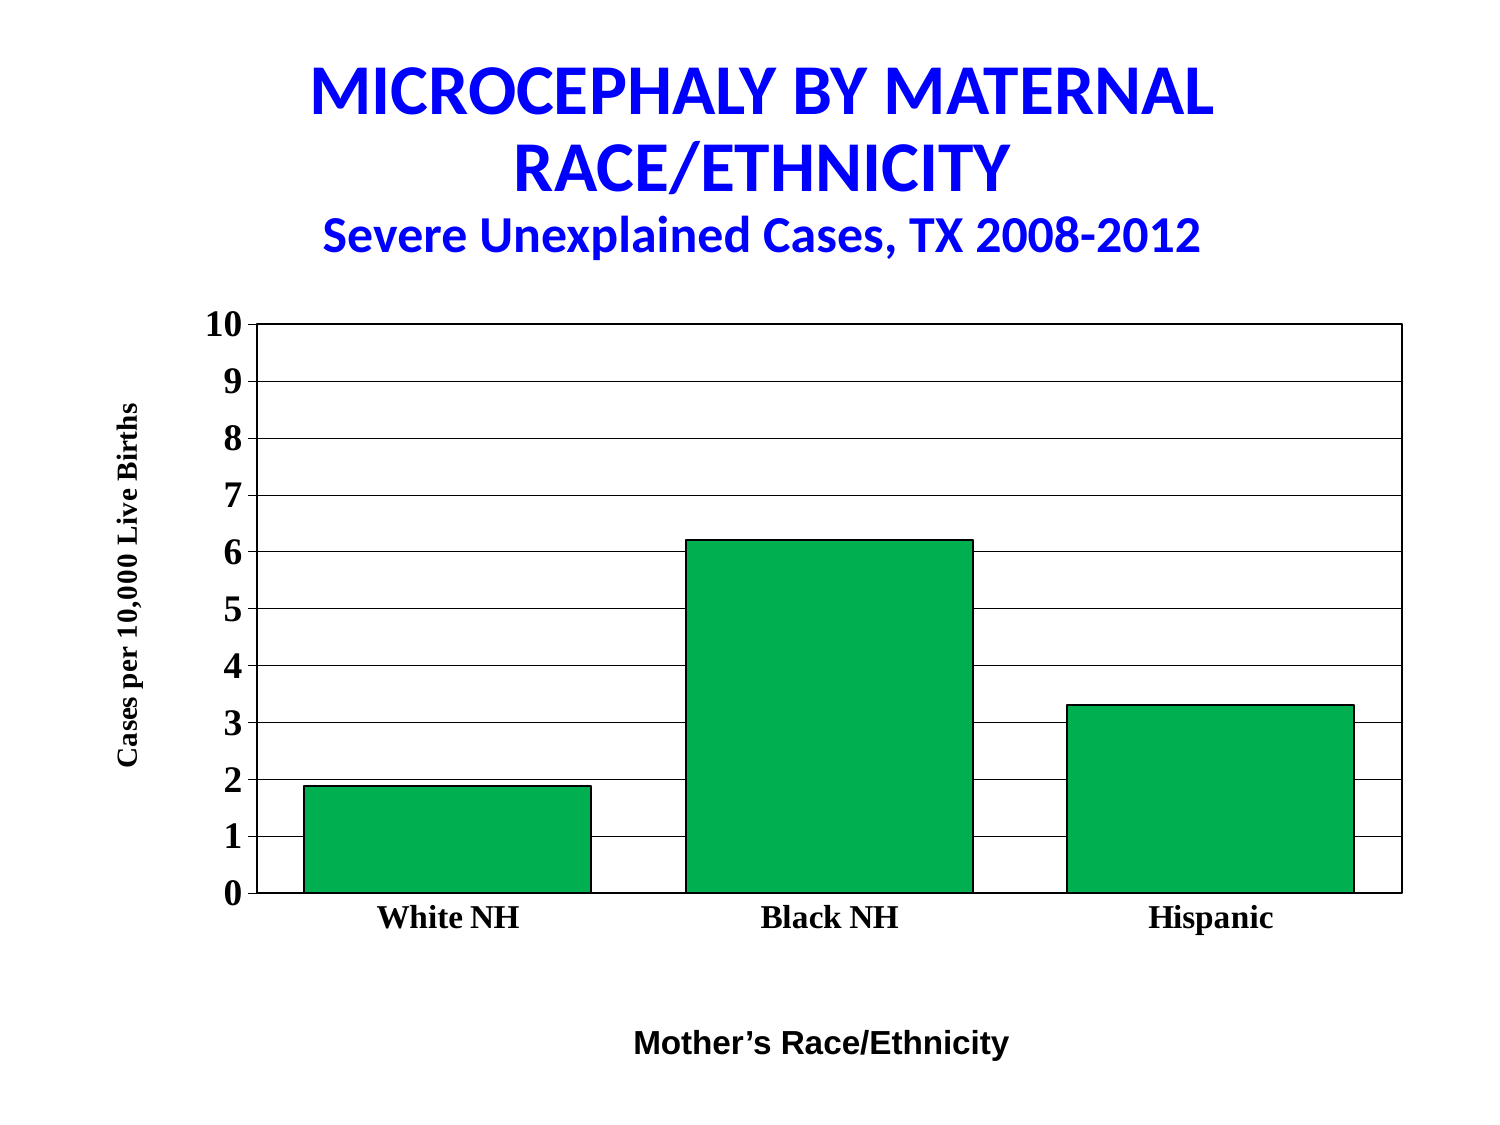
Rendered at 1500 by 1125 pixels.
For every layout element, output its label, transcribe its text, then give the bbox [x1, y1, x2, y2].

chart [83, 270, 1417, 997]
text_box Mother’s Race/Ethnicity [616, 1012, 1027, 1070]
title MICROCEPHALY BY MATERNAL RACE/ETHNICITY Severe Unexplained Cases, TX 2008-2012 [50, 45, 1475, 271]
